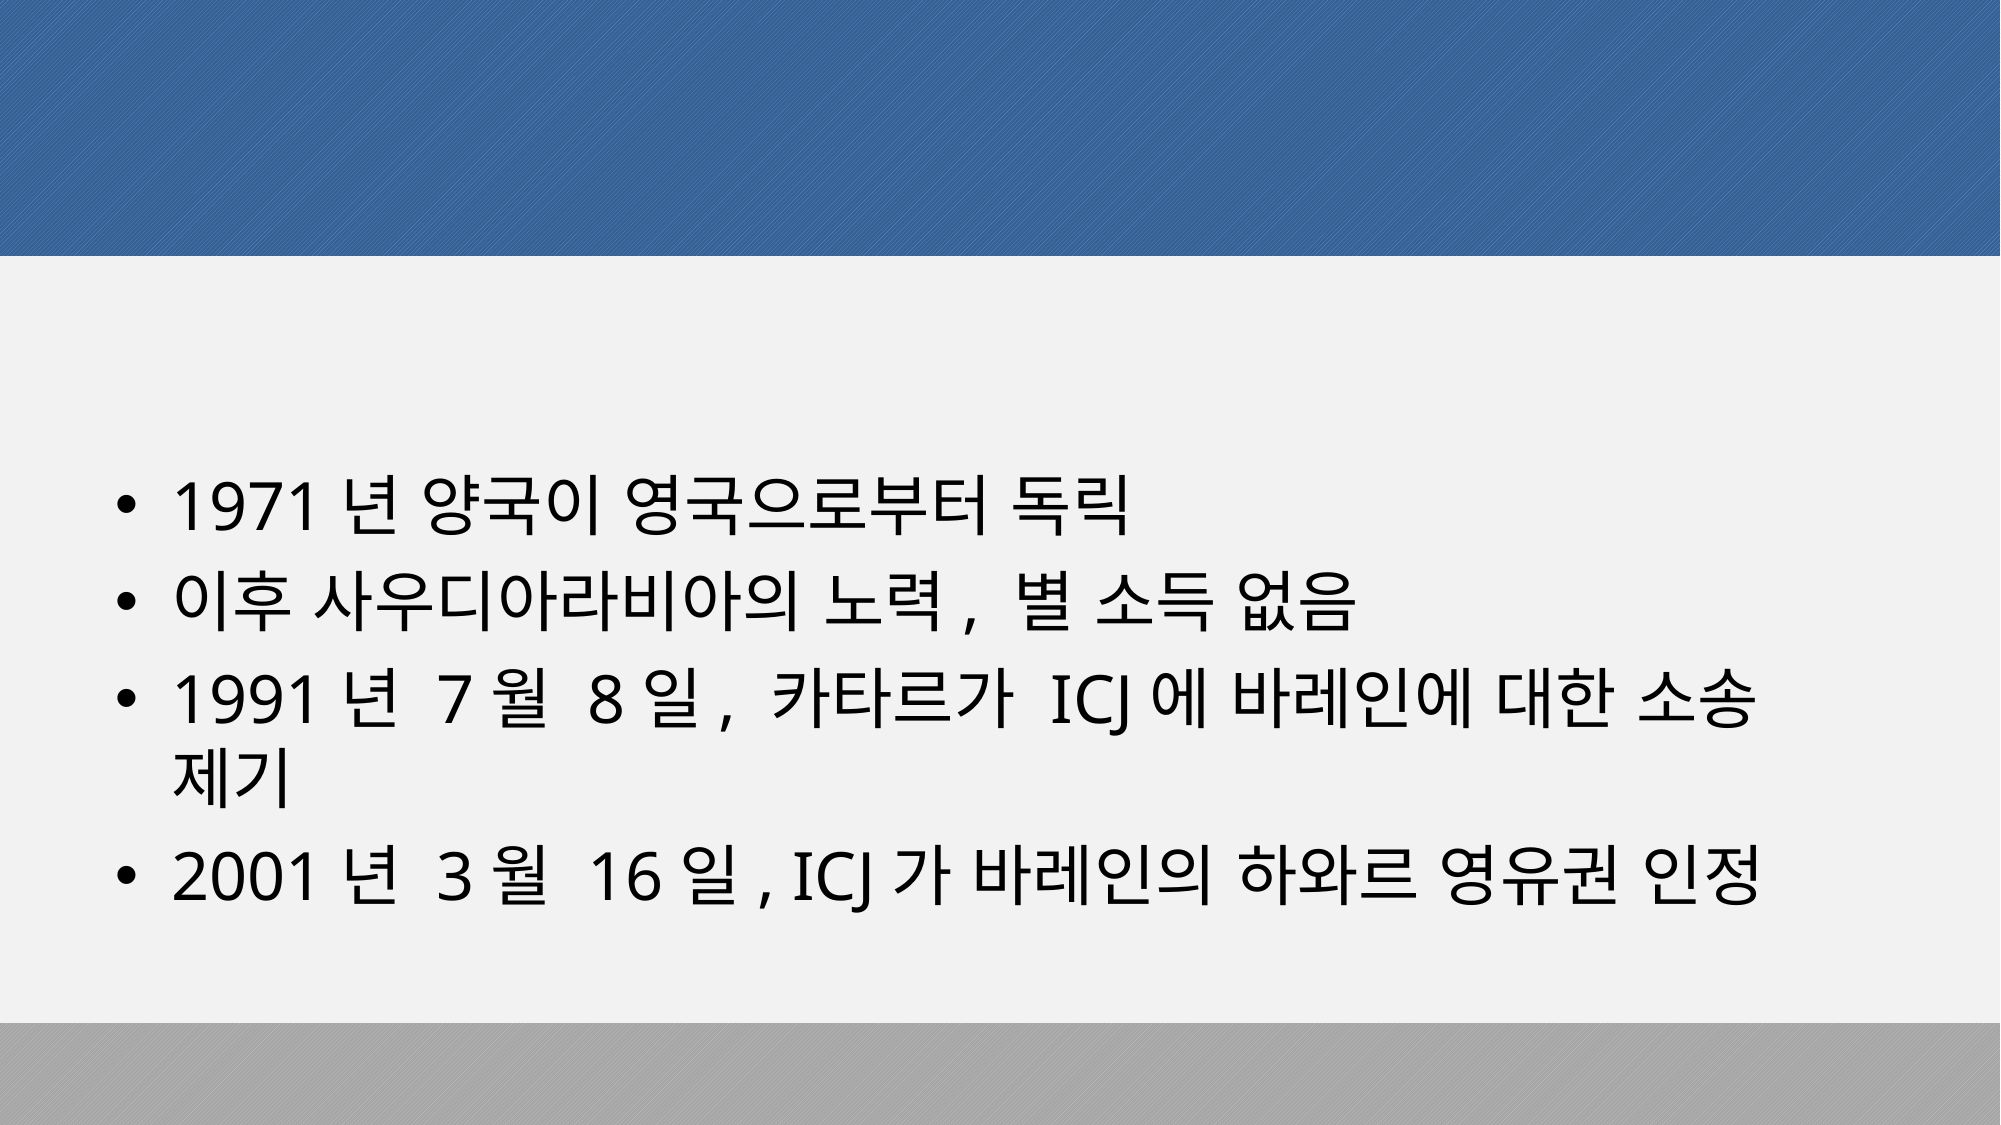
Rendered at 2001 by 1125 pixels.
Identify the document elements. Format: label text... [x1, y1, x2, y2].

list 1971년 양국이 영국으로부터 독릭 이후 사우디아라비아의 노력, 별 소득 없음 1991년 7월 8일, 카타르가 ICJ에 바레인에 대한 소송 제기 2001년 3월 16일, ICJ가 바레인의 하와르 영유권 인정 [99, 262, 1901, 1006]
